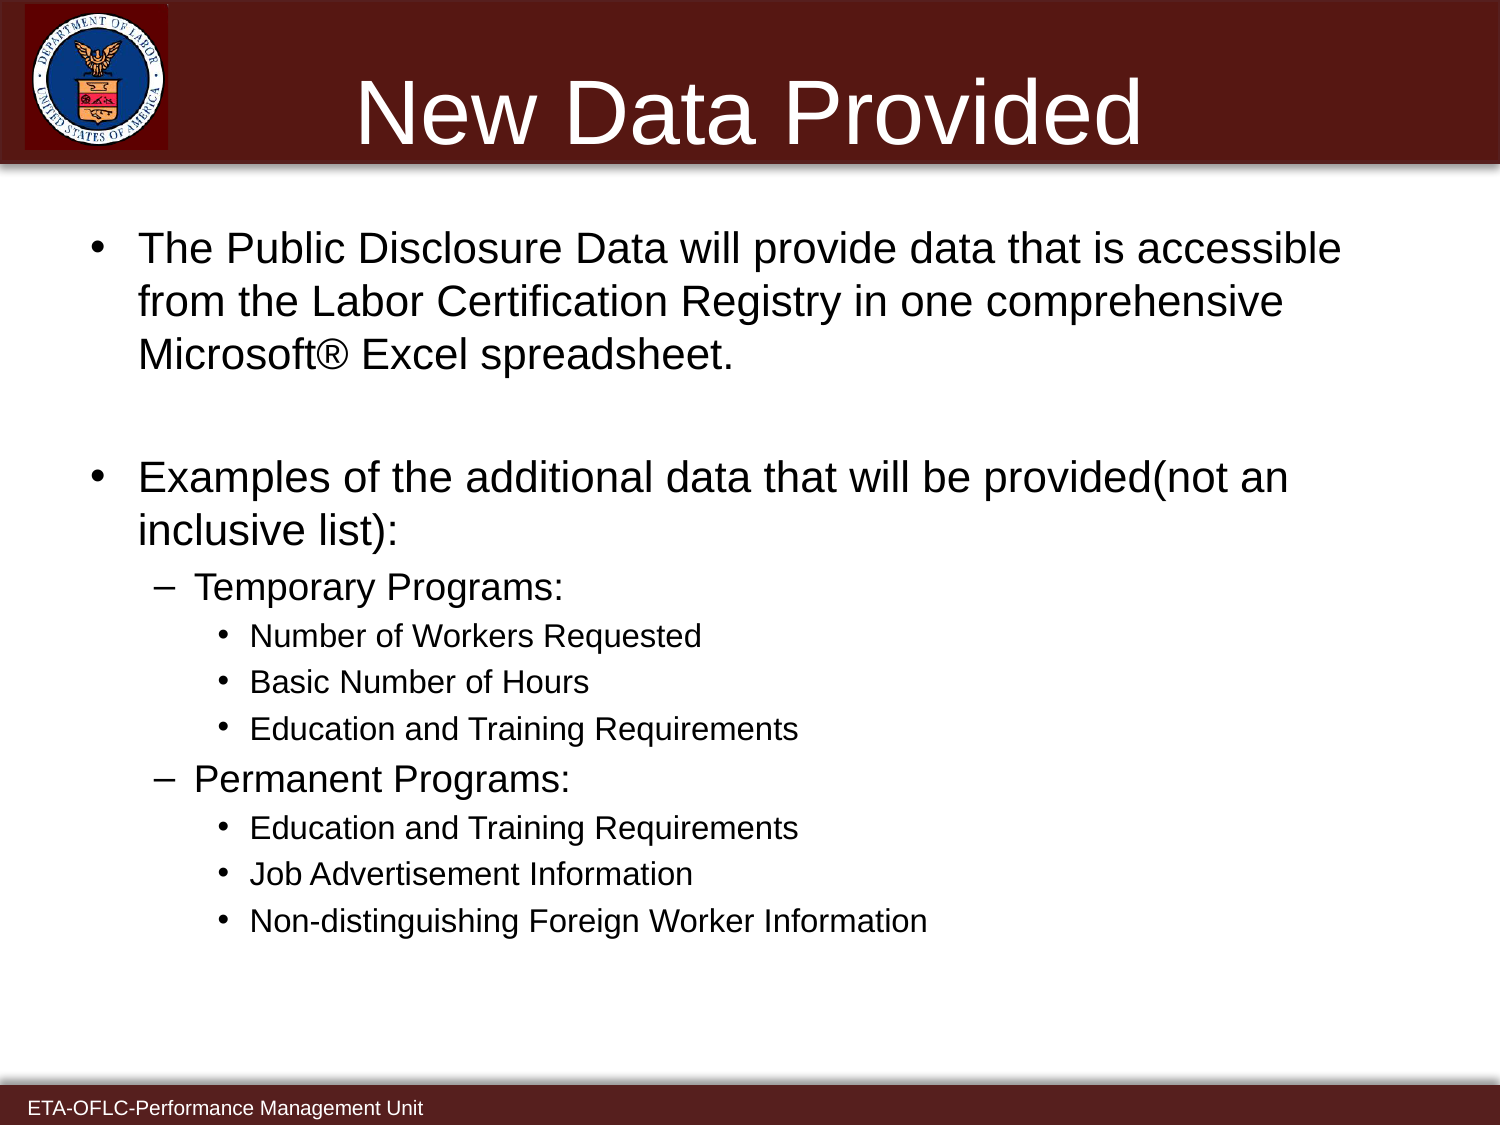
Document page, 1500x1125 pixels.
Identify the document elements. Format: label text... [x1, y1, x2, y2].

text_box New Data Provided [74, 45, 1425, 233]
text_box ETA-OFLC-Performance Management Unit [12, 1087, 638, 1125]
list The Public Disclosure Data will provide data that is accessible from the Labor Certification Registry in one comprehensive Microsoft® Excel spreadsheet. Examples of the additional data that will be provided(not an inclusive list): Temporary Programs: Number of Workers Requested Basic Number of Hours Education and Training Requirements Permanent Programs: Education and Training Requirements Job Advertisement Information Non-distinguishing Foreign Worker Information [75, 233, 1425, 955]
picture [24, 4, 169, 150]
